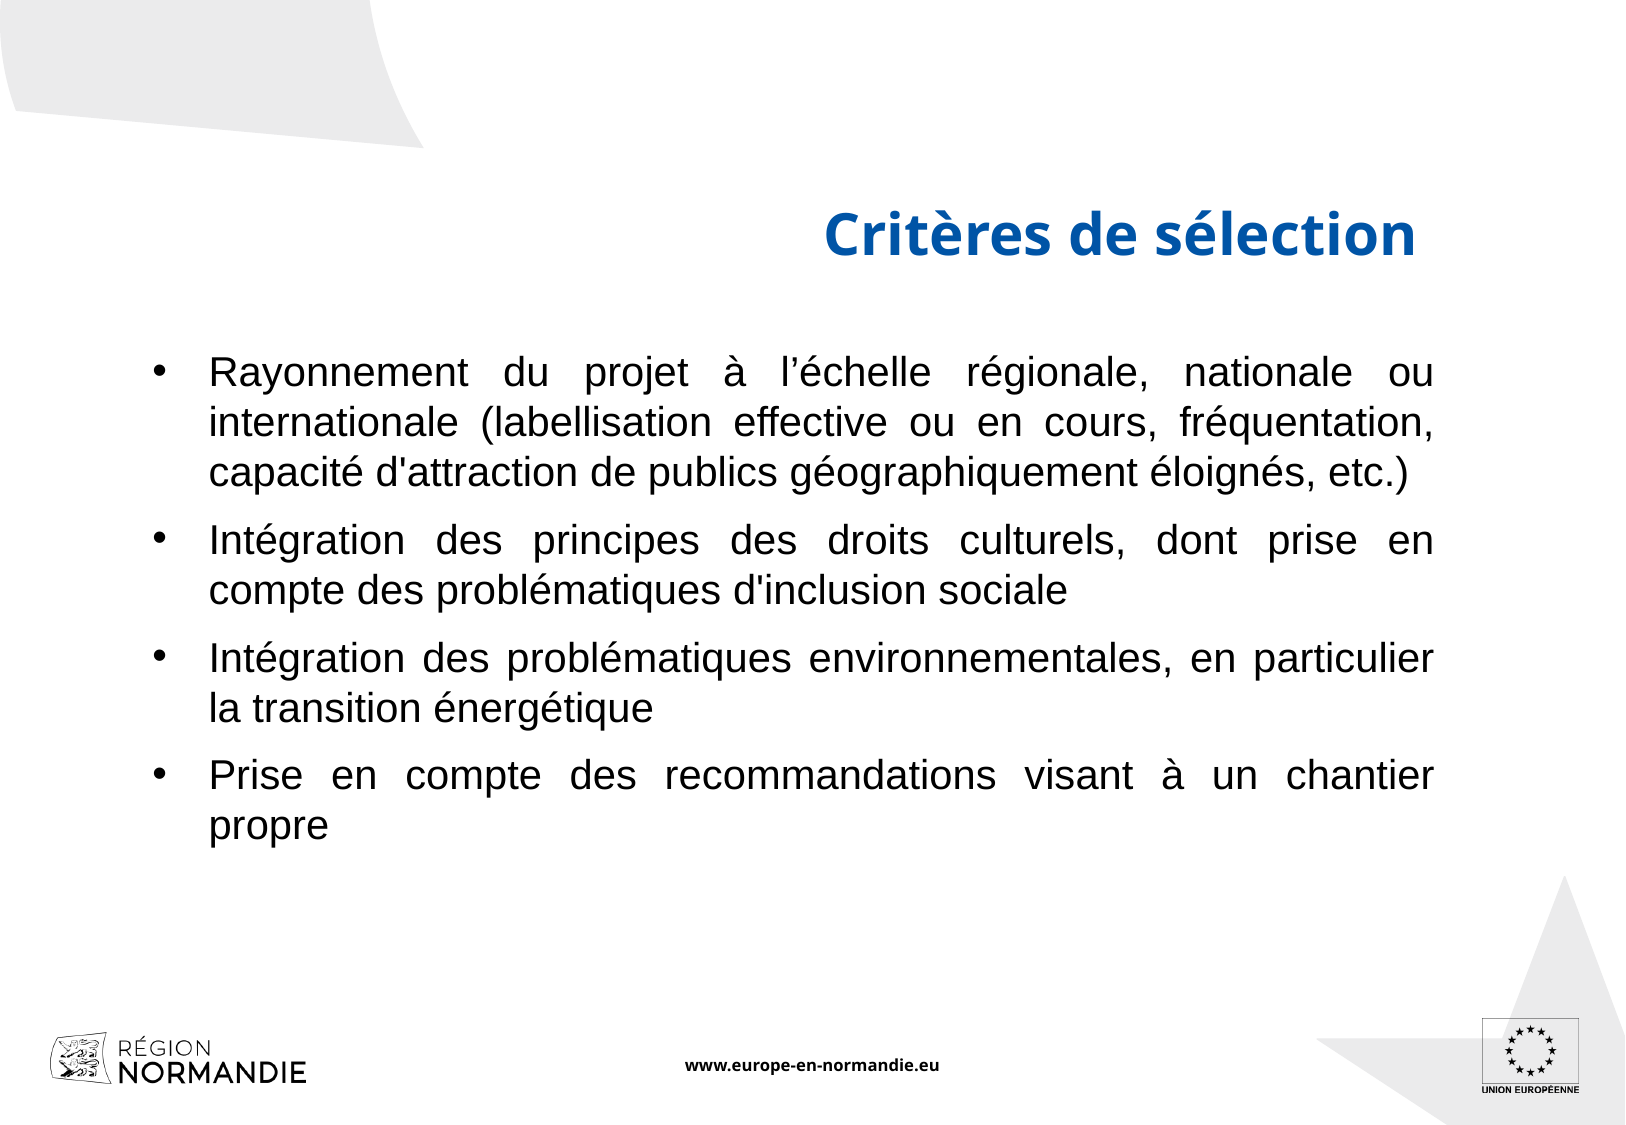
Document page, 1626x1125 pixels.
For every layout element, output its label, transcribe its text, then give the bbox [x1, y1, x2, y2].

list Rayonnement du projet à l’échelle régionale, nationale ou internationale (labellisation effective ou en cours, fréquentation, capacité d'attraction de publics géographiquement éloignés, etc.) Intégration des principes des droits culturels, dont prise en compte des problématiques d'inclusion sociale Intégration des problématiques environnementales, en particulier la transition énergétique Prise en compte des recommandations visant à un chantier propre [137, 337, 1450, 873]
picture [1482, 1018, 1579, 1093]
list Critères de sélection [626, 109, 1433, 275]
picture [50, 1032, 306, 1084]
